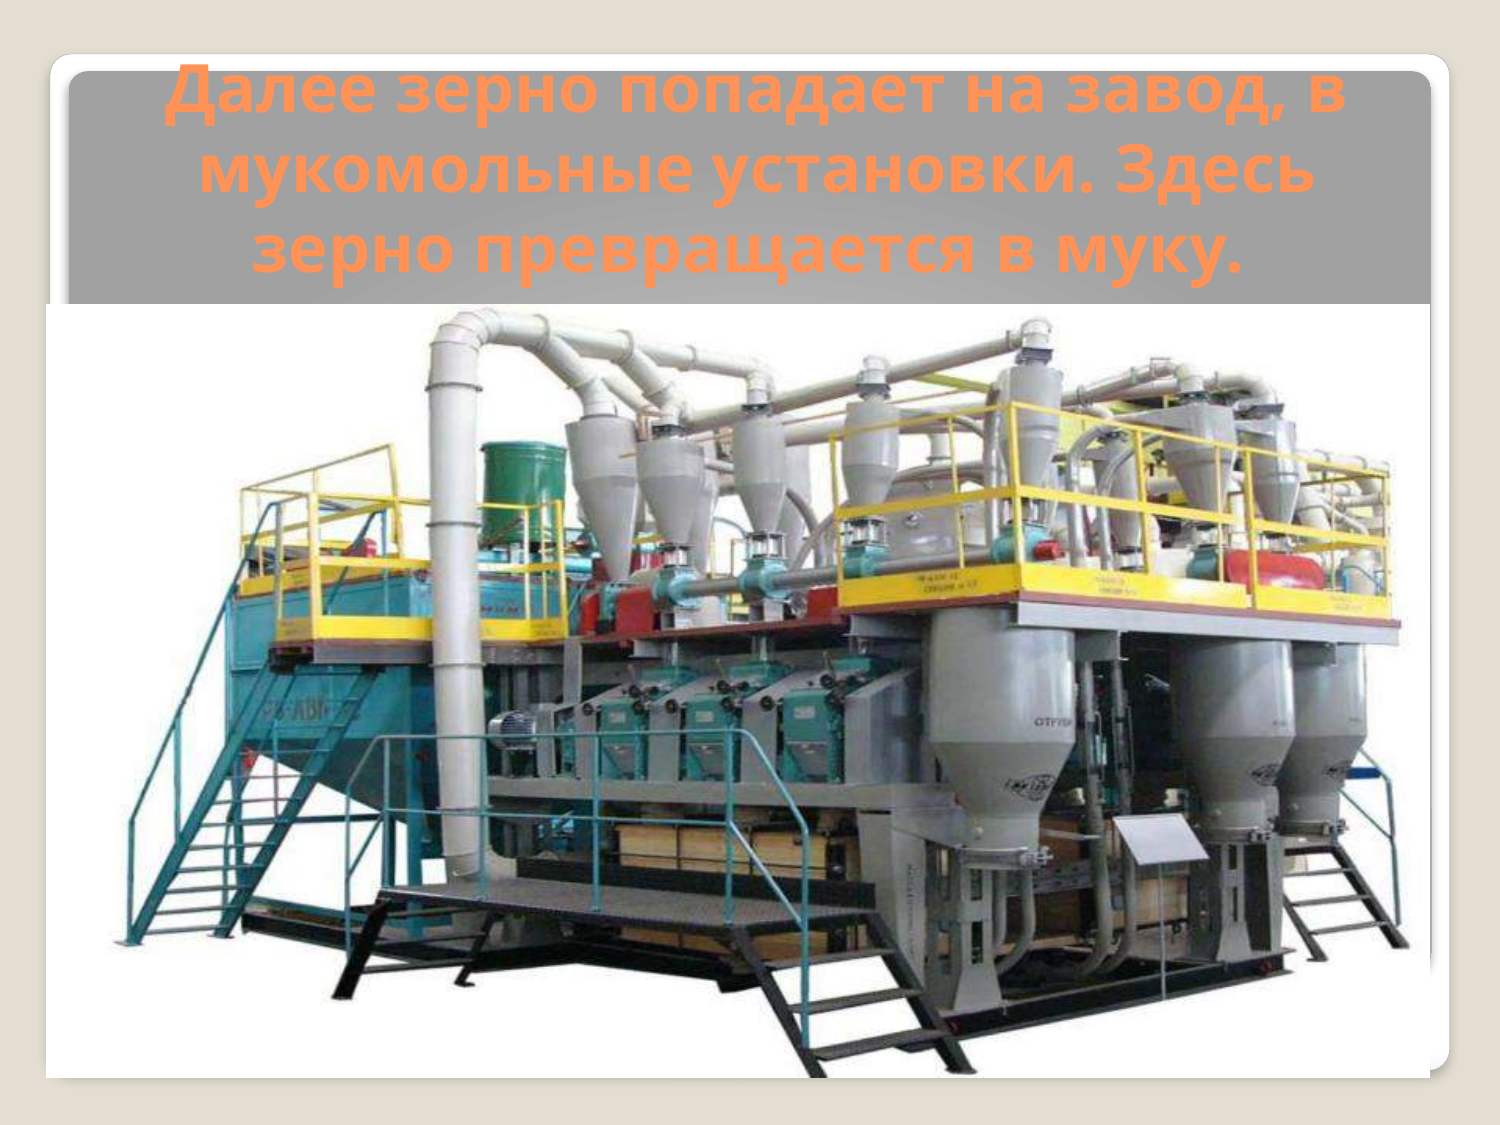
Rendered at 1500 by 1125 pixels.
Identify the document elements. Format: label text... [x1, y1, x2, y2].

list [46, 304, 1430, 1079]
title Далее зерно попадает на завод, в мукомольные установки. Здесь зерно превращается в муку. [82, 46, 1432, 293]
